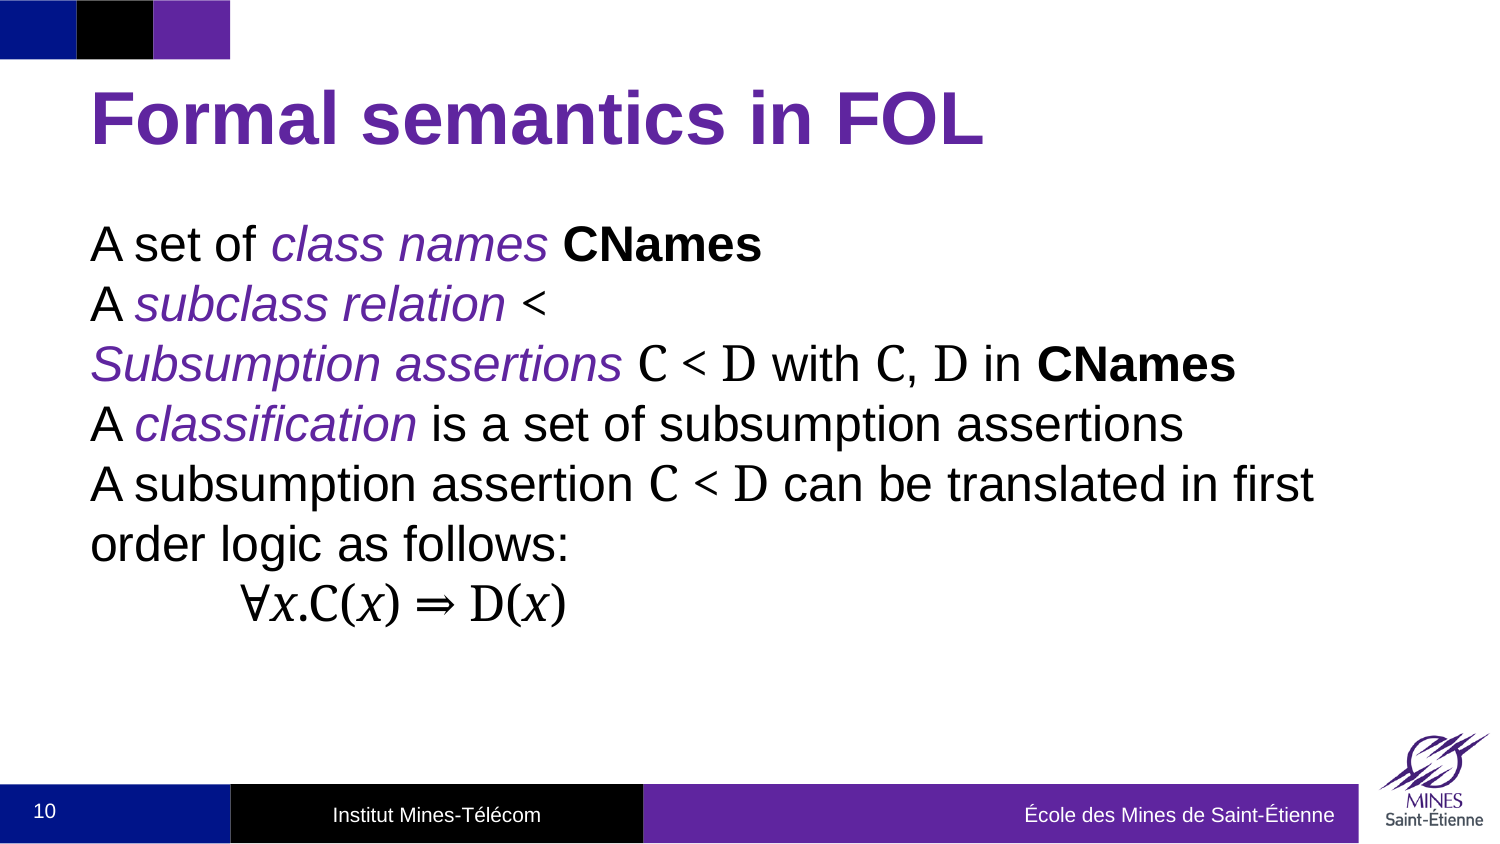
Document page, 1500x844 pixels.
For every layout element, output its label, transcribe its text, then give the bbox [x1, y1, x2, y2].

list A set of class names CNames A subclass relation < Subsumption assertions C < D with C, D in CNames A classification is a set of subsumption assertions A subsumption assertion C < D can be translated in first order logic as follows: ∀x.C(x) ⇒ D(x) [75, 196, 1425, 808]
title Formal semantics in FOL [75, 33, 1425, 175]
slide_number 10 [0, 778, 89, 843]
picture [1369, 714, 1499, 844]
